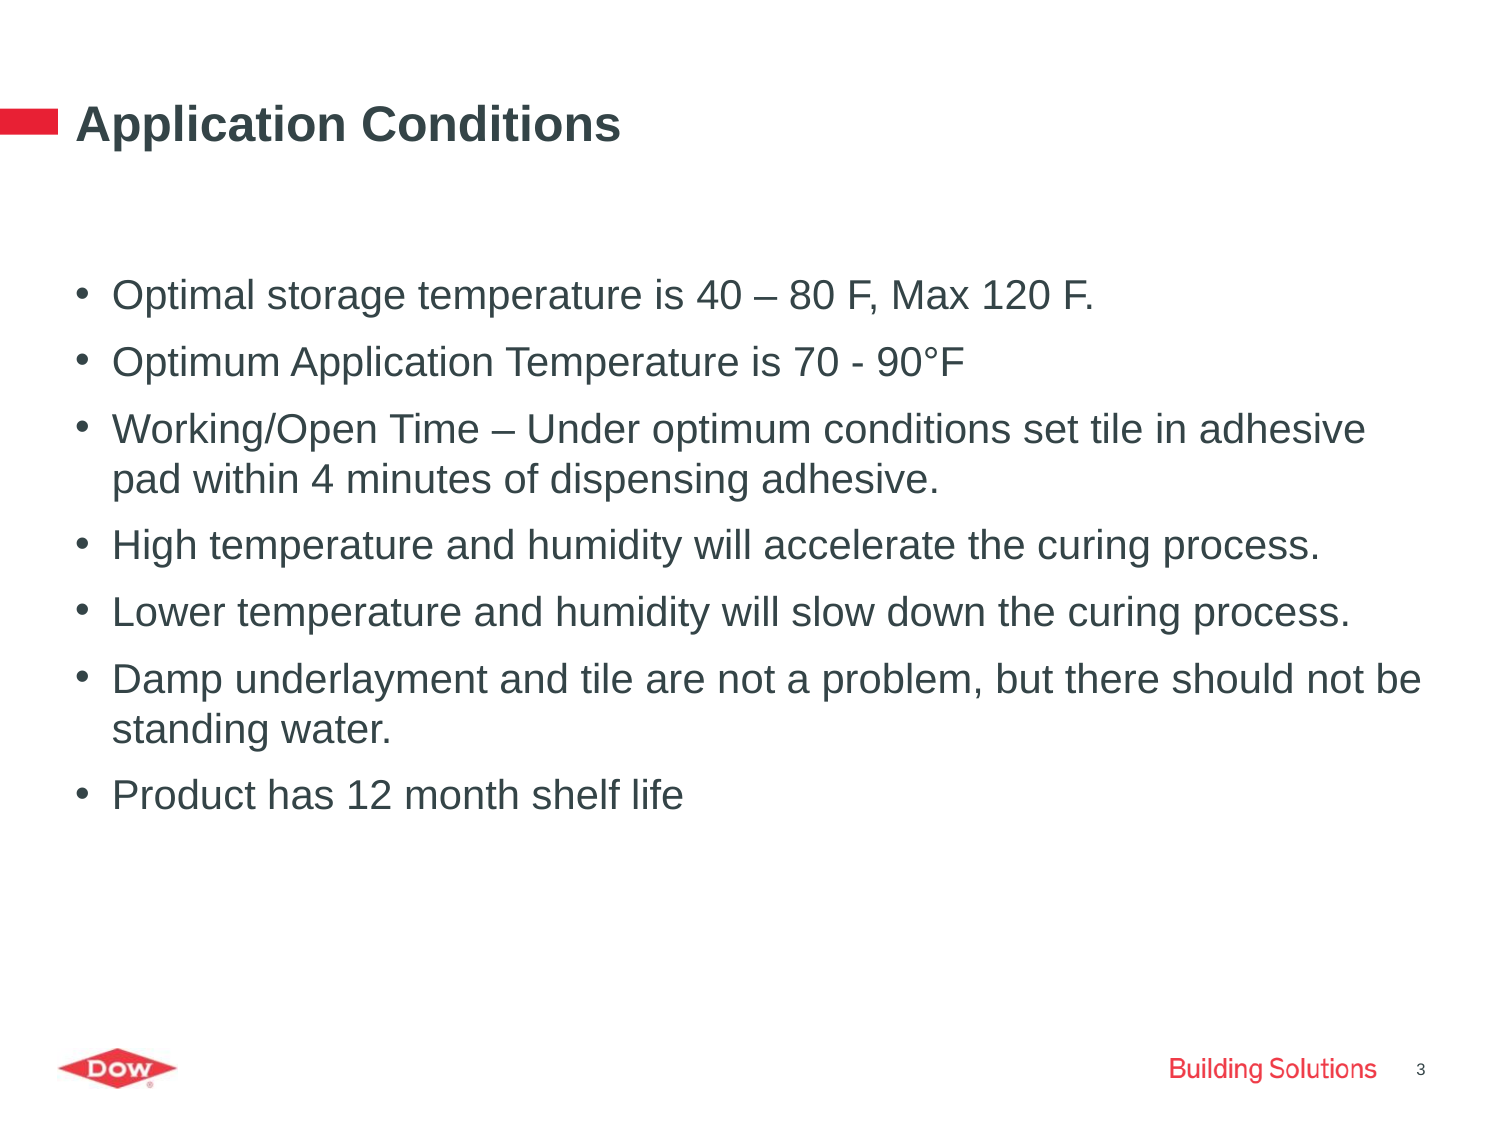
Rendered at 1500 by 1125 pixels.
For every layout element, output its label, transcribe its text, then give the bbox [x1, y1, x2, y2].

list Optimal storage temperature is 40 – 80 F, Max 120 F. Optimum Application Temperature is 70 - 90°F Working/Open Time – Under optimum conditions set tile in adhesive pad within 4 minutes of dispensing adhesive. High temperature and humidity will accelerate the curing process. Lower temperature and humidity will slow down the curing process. Damp underlayment and tile are not a problem, but there should not be standing water. Product has 12 month shelf life [75, 267, 1425, 999]
title Application Conditions [75, 96, 1425, 259]
slide_number 3 [1387, 1057, 1426, 1081]
picture [57, 1048, 178, 1089]
